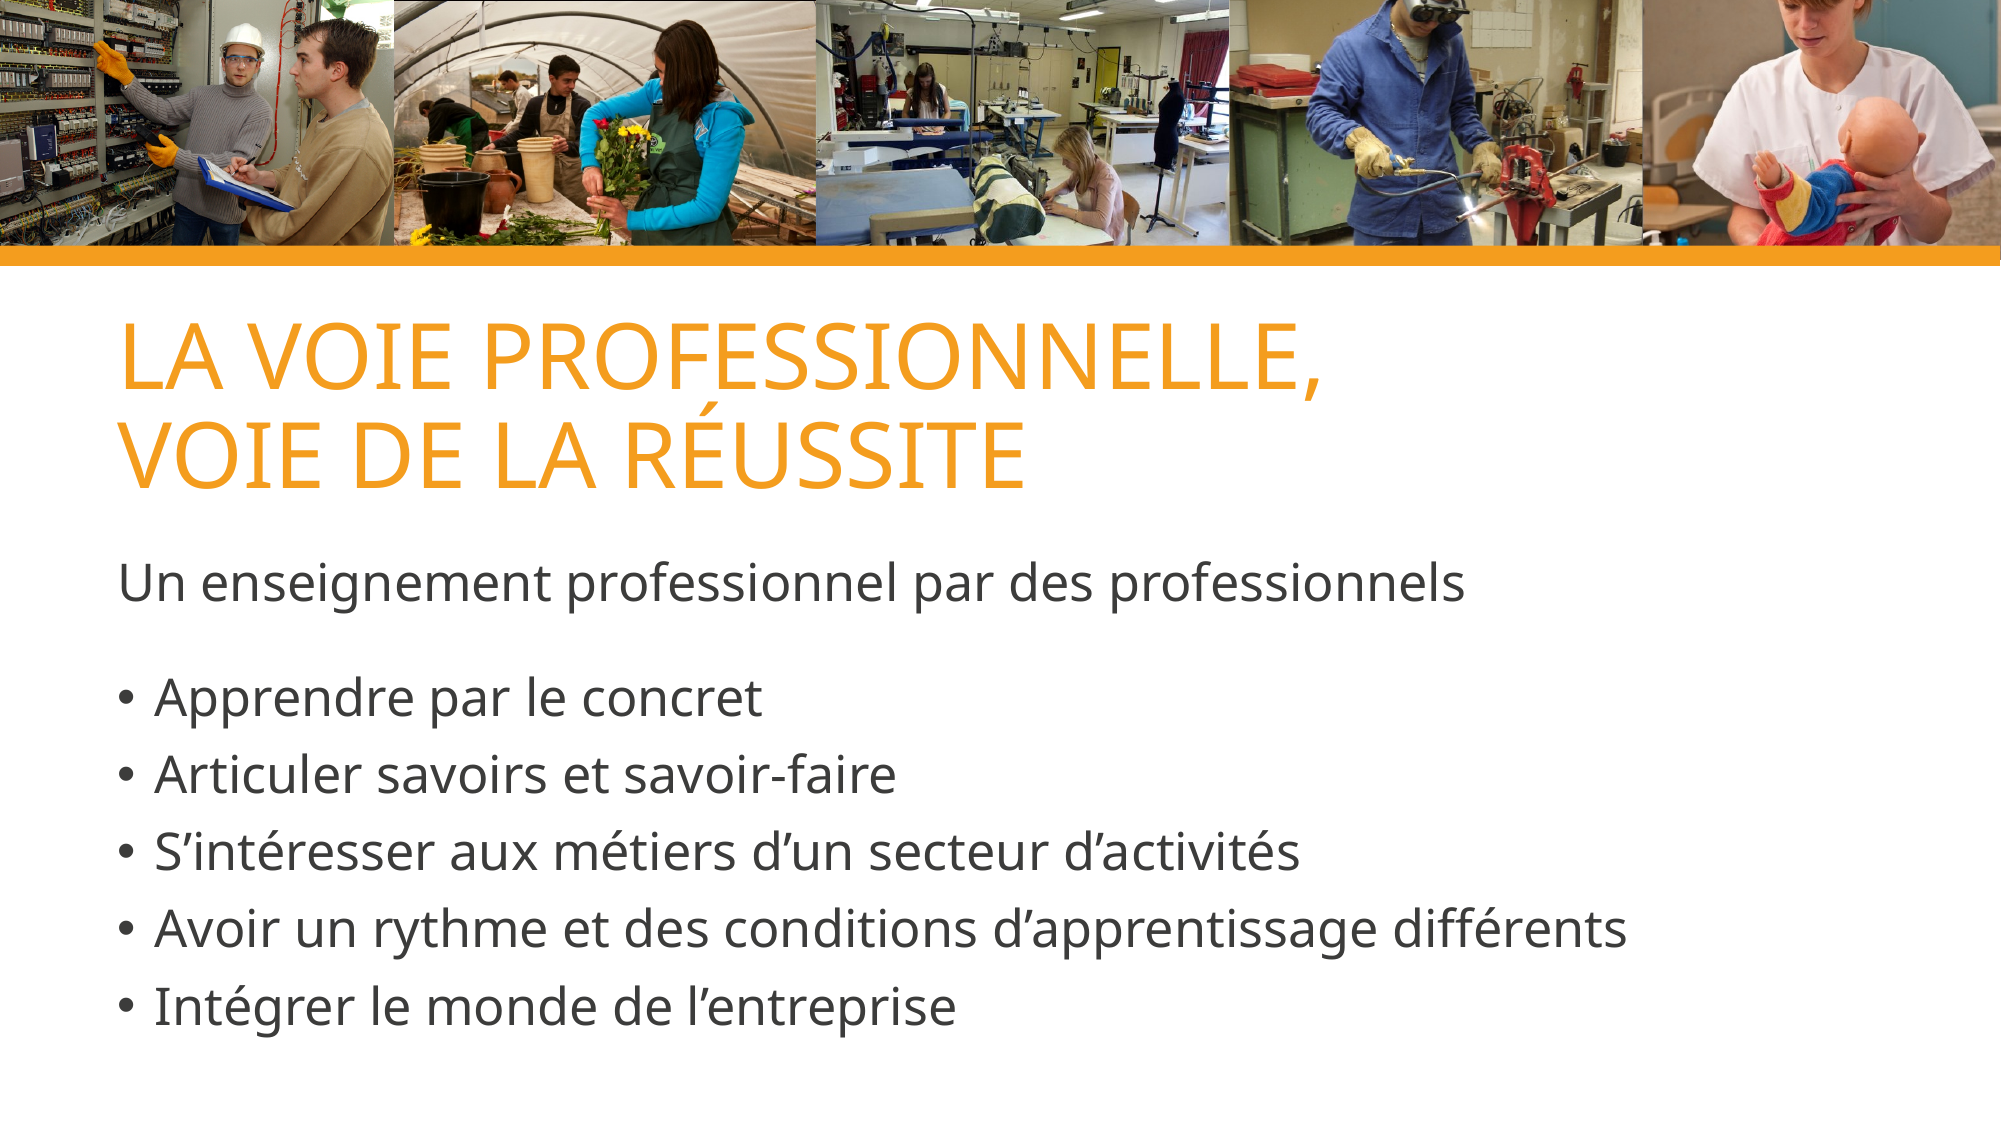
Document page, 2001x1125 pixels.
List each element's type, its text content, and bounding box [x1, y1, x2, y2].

text_box LA VOIE PROFESSIONNELLE, VOIE DE LA RÉUSSITE [101, 310, 1442, 508]
text_box [0, 260, 2000, 267]
picture [0, 0, 2001, 260]
text_box Un enseignement professionnel par des professionnels Apprendre par le concret Articuler savoirs et savoir-faire S’intéresser aux métiers d’un secteur d’activités Avoir un rythme et des conditions d’apprentissage différents Intégrer le monde de l’entreprise [101, 548, 1742, 1046]
